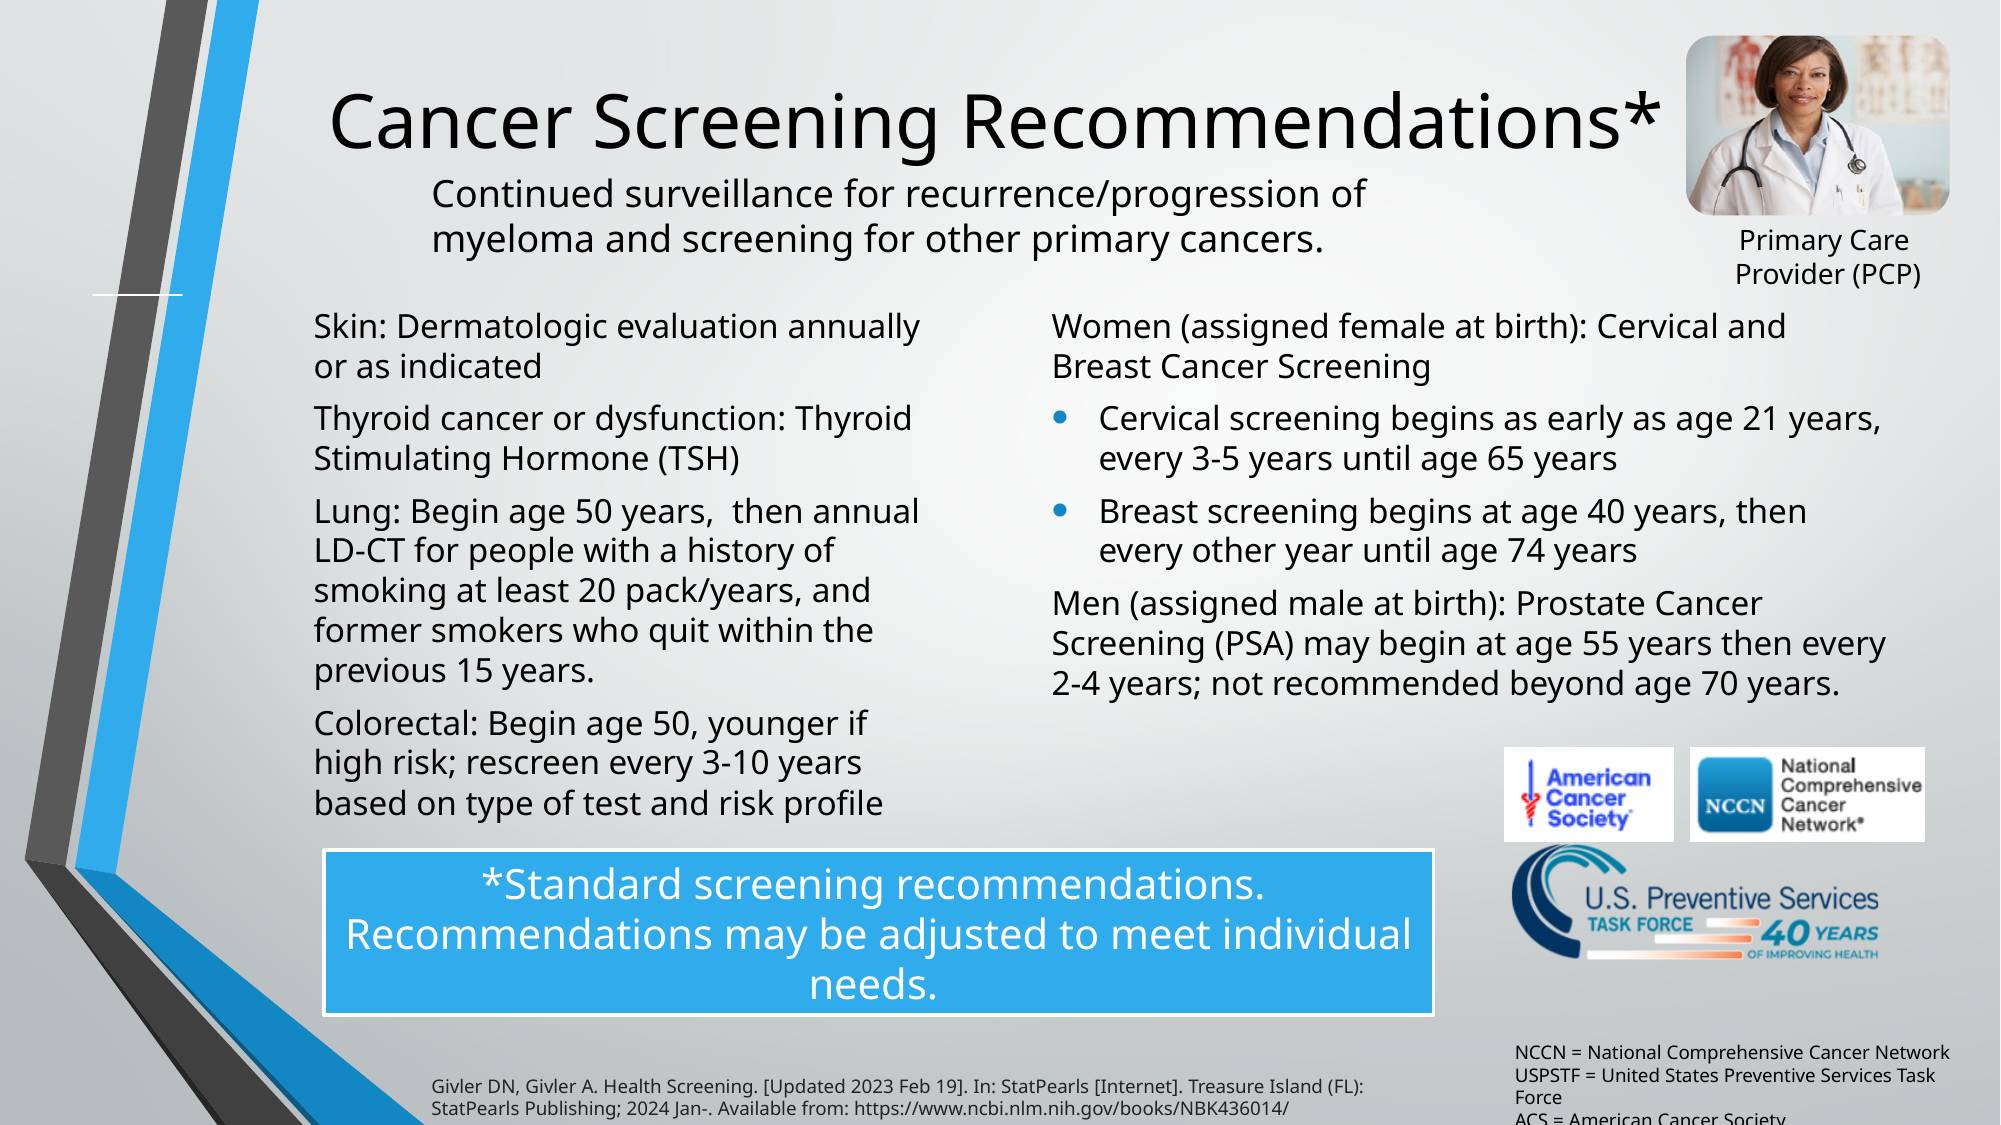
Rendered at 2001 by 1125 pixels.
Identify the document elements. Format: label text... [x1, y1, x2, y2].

text_box NCCN = National Comprehensive Cancer Network USPSTF = United States Preventive Services Task Force ACS = American Cancer Society [1500, 1033, 1984, 1125]
text_box Continued surveillance for recurrence/progression of myeloma and screening for other primary cancers. [416, 163, 1549, 268]
list Skin: Dermatologic evaluation annually or as indicated Thyroid cancer or dysfunction: Thyroid Stimulating Hormone (TSH) Lung: Begin age 50 years, then annual LD-CT for people with a history of smoking at least 20 pack/years, and former smokers who quit within the previous 15 years. Colorectal: Begin age 50, younger if high risk; rescreen every 3-10 years based on type of test and risk profile [283, 297, 959, 951]
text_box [1499, 746, 1929, 964]
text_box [1672, 35, 1983, 289]
list Women (assigned female at birth): Cervical and Breast Cancer Screening Cervical screening begins as early as age 21 years, every 3-5 years until age 65 years Breast screening begins at age 40 years, then every other year until age 74 years Men (assigned male at birth): Prostate Cancer Screening (PSA) may begin at age 55 years then every 2-4 years; not recommended beyond age 70 years. [1021, 297, 1908, 951]
text_box Givler DN, Givler A. Health Screening. [Updated 2023 Feb 19]. In: StatPearls [Internet]. Treasure Island (FL): StatPearls Publishing; 2024 Jan-. Available from: https://www.ncbi.nlm.nih.gov/books/NBK436014/ [416, 1067, 1387, 1125]
title Cancer Screening Recommendations* [93, 65, 1672, 191]
text_box *Standard screening recommendations. Recommendations may be adjusted to meet individual needs. [322, 848, 1435, 1017]
